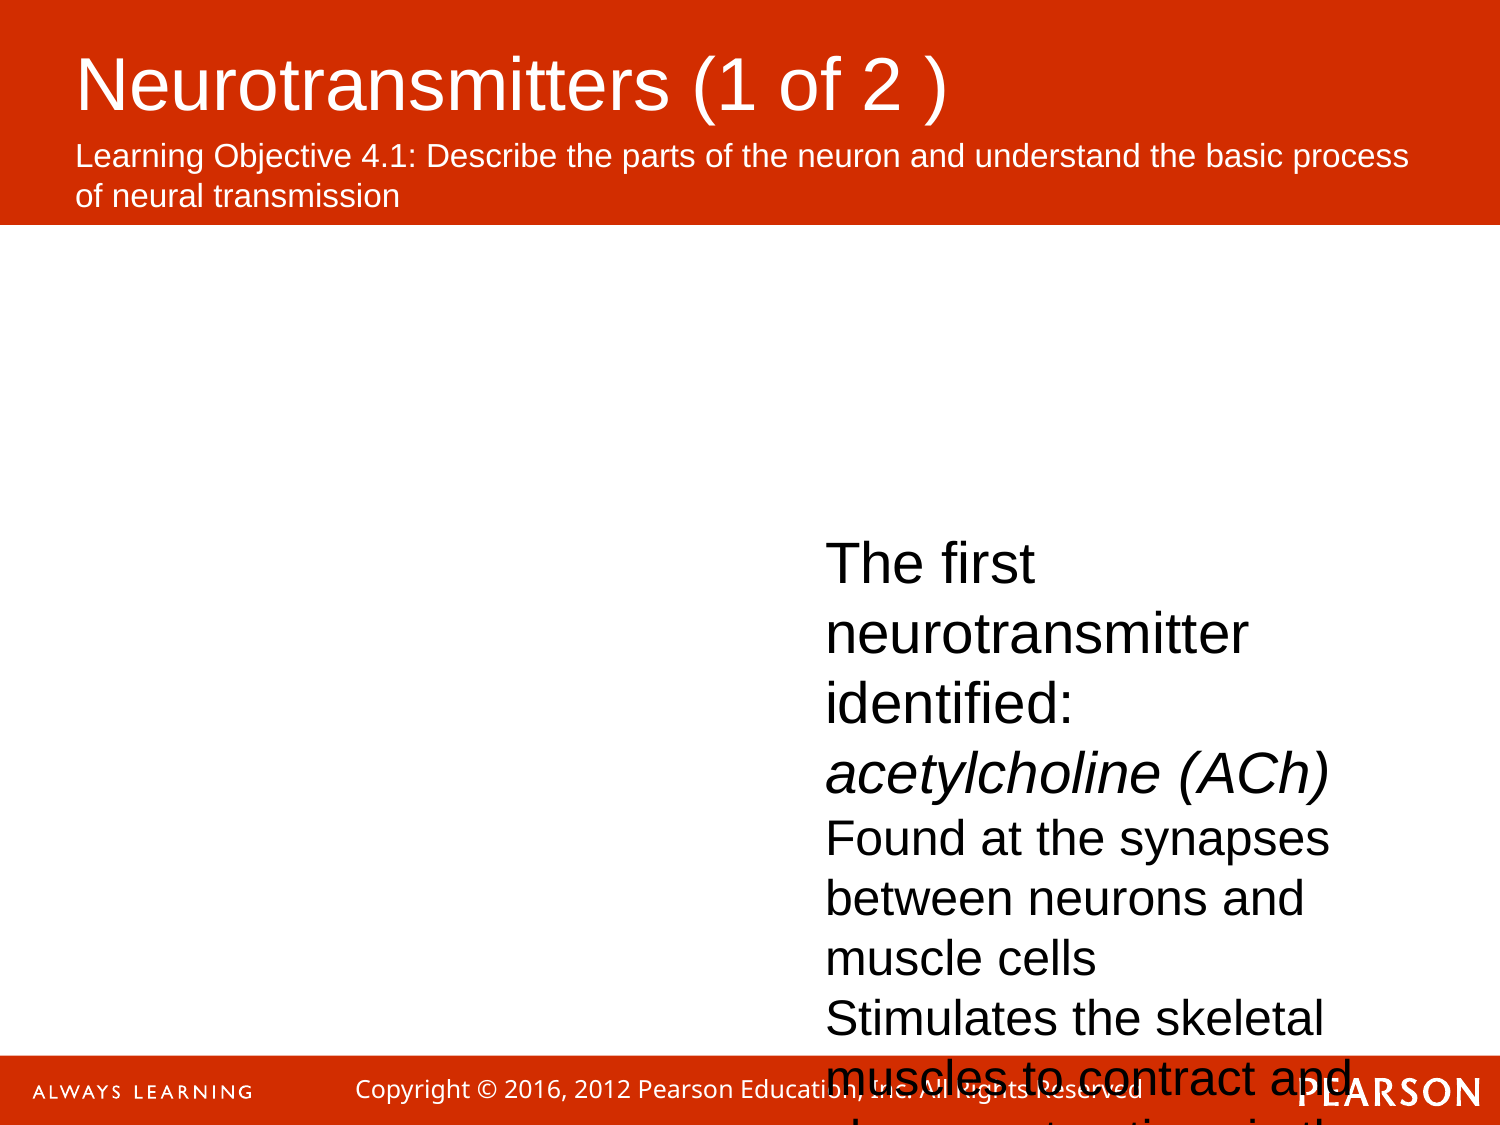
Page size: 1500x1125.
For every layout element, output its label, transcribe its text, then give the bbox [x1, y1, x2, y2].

title Neurotransmitters (1 of 2 ) [74, 35, 1426, 138]
list The first neurotransmitter identified: acetylcholine (ACh) Found at the synapses between neurons and muscle cells Stimulates the skeletal muscles to contract and slows contractions in the heart muscle Blocked acetylcholine receptor sites lead to paralysis Excessive acetylcholine causes convulsions and possible death [825, 525, 1425, 1005]
list Learning Objective 4.1: Describe the parts of the neuron and understand the basic process of neural transmission [75, 133, 1425, 200]
